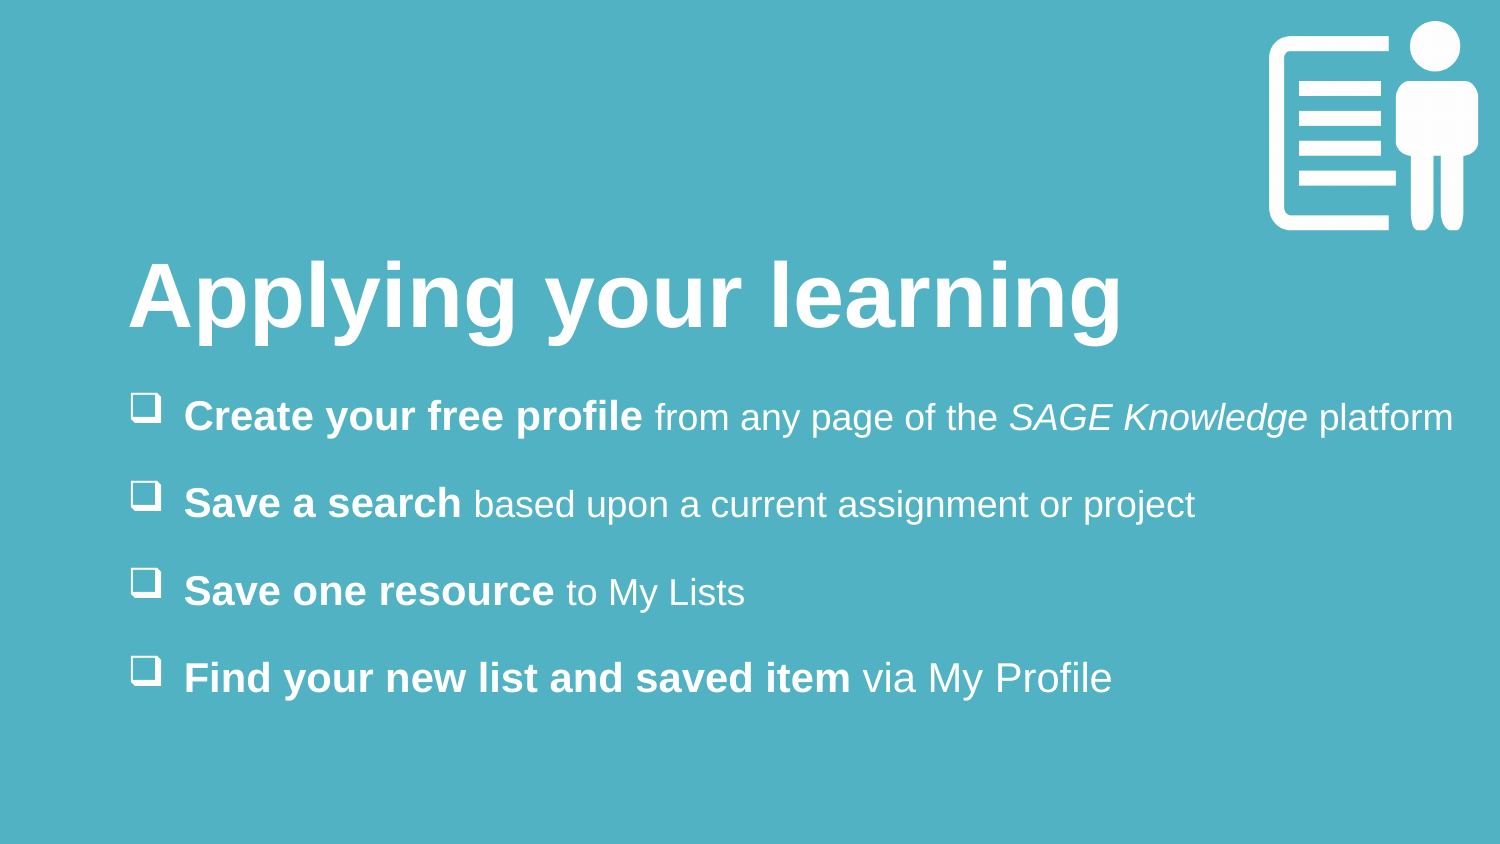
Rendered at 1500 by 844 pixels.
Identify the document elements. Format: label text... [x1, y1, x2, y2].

subtitle Create your free profile from any page of the SAGE Knowledge platform Save a search based upon a current assignment or project Save one resource to My Lists Find your new list and saved item via My Profile [112, 381, 1491, 767]
picture [1268, 19, 1479, 231]
title Applying your learning [112, 200, 1388, 381]
